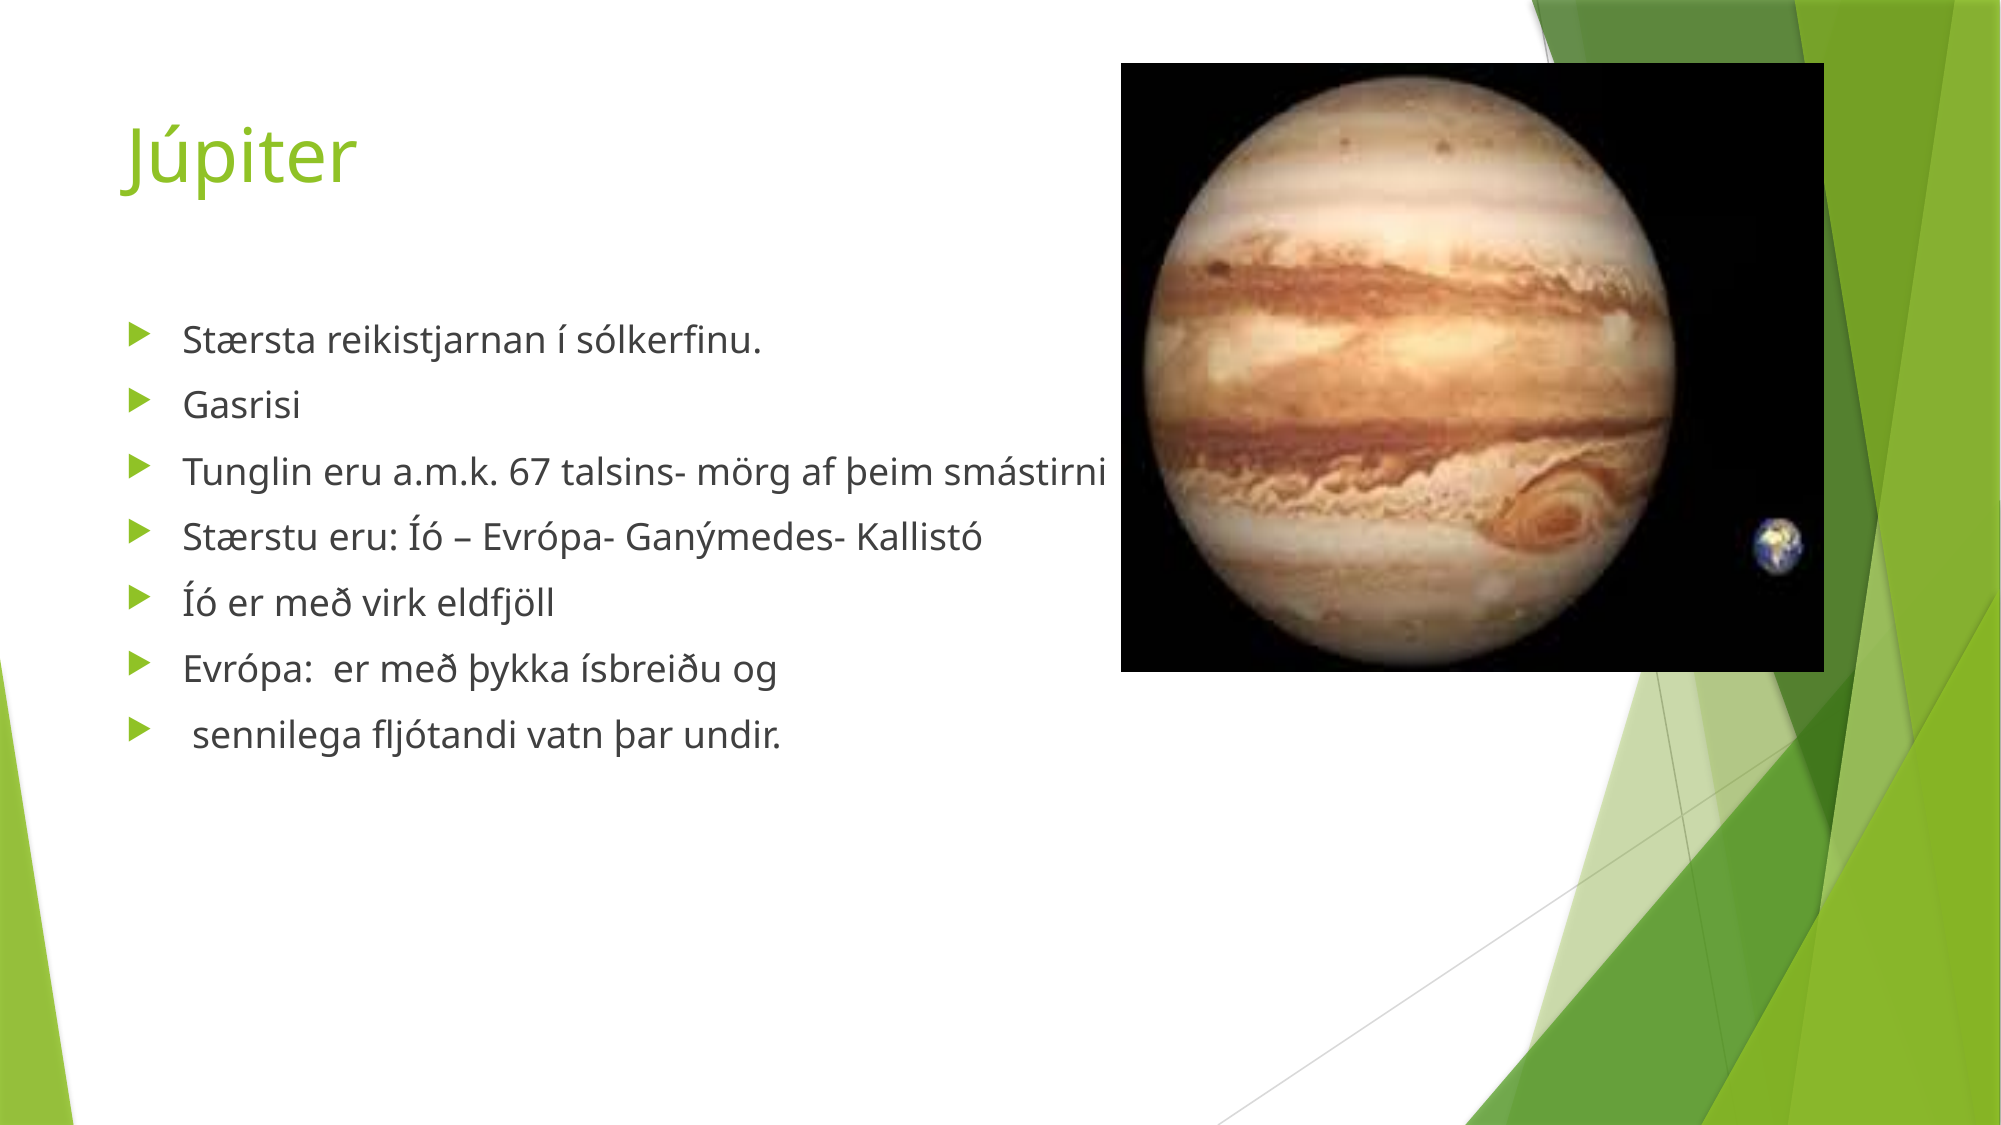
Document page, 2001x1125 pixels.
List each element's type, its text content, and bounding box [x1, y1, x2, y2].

picture [1120, 62, 1824, 673]
title Júpiter [111, 99, 1115, 308]
list Stærsta reikistjarnan í sólkerfinu. Gasrisi Tunglin eru a.m.k. 67 talsins- mörg af þeim smástirni Stærstu eru: Íó – Evrópa- Ganýmedes- Kallistó Íó er með virk eldfjöll Evrópa: er með þykka ísbreiðu og sennilega fljótandi vatn þar undir. [111, 308, 1522, 945]
